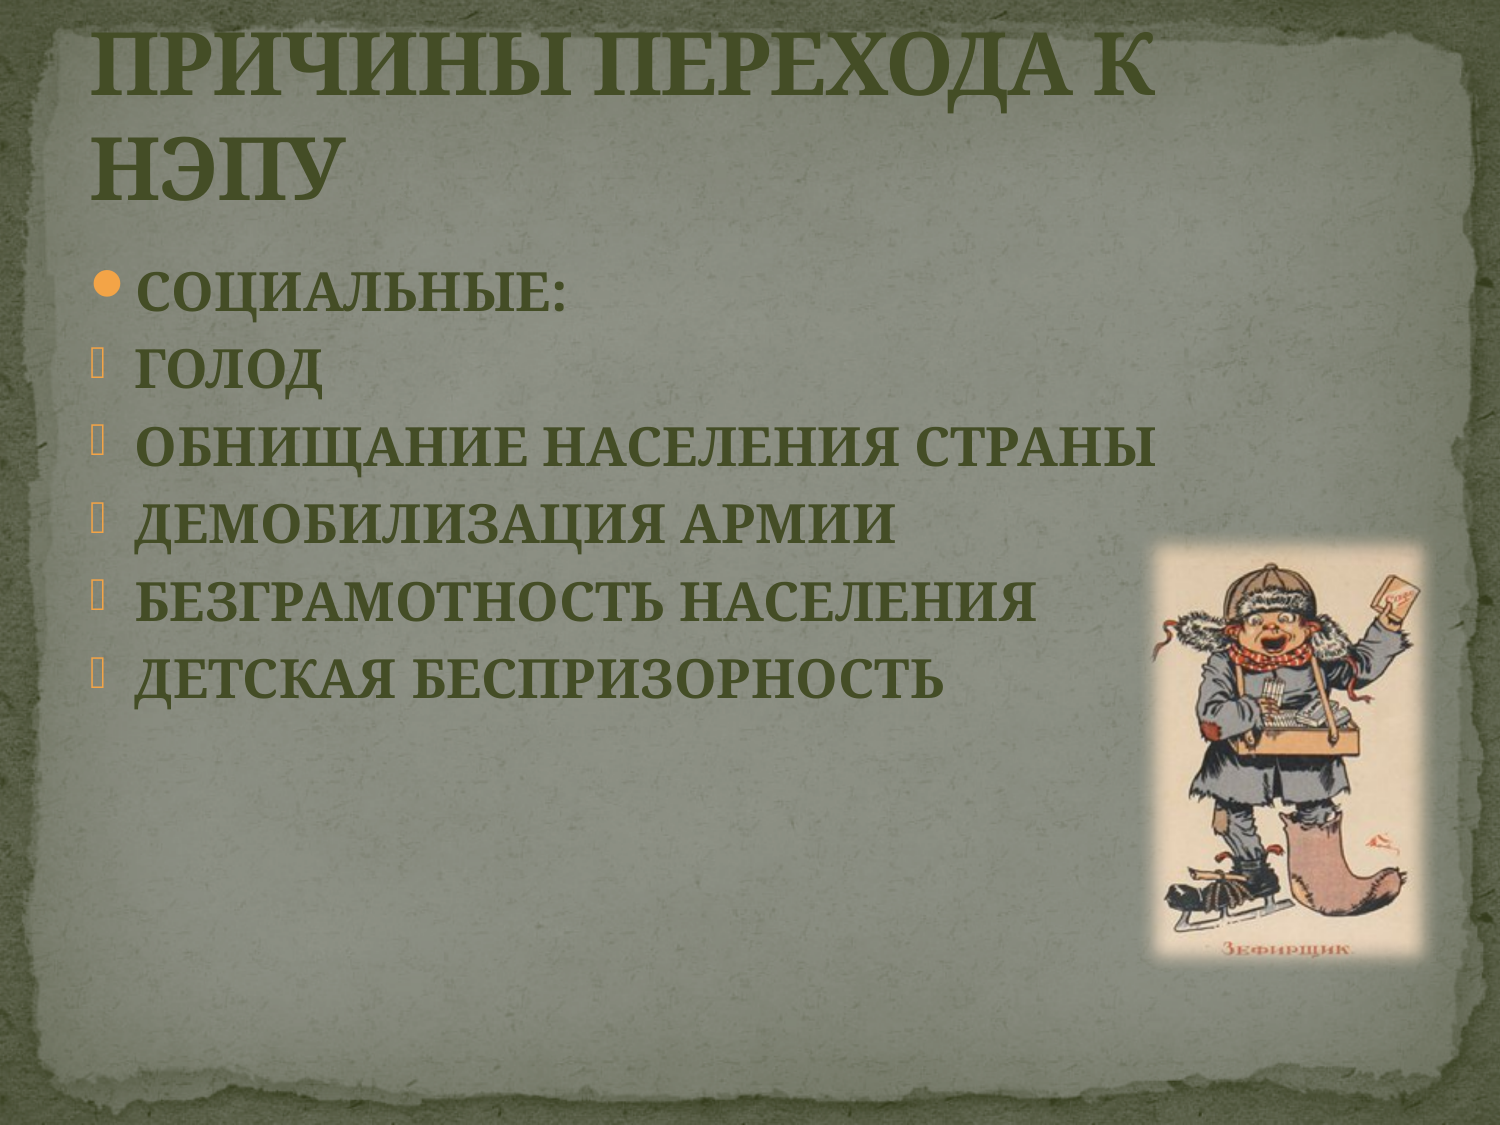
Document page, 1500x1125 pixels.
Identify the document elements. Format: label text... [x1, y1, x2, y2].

list СОЦИАЛЬНЫЕ: ГОЛОД ОБНИЩАНИЕ НАСЕЛЕНИЯ СТРАНЫ ДЕМОБИЛИЗАЦИЯ АРМИИ БЕЗГРАМОТНОСТЬ НАСЕЛЕНИЯ ДЕТСКАЯ БЕСПРИЗОРНОСТЬ [75, 249, 1425, 1000]
picture [1138, 529, 1439, 973]
title ПРИЧИНЫ ПЕРЕХОДА К НЭПУ [74, 24, 1425, 225]
